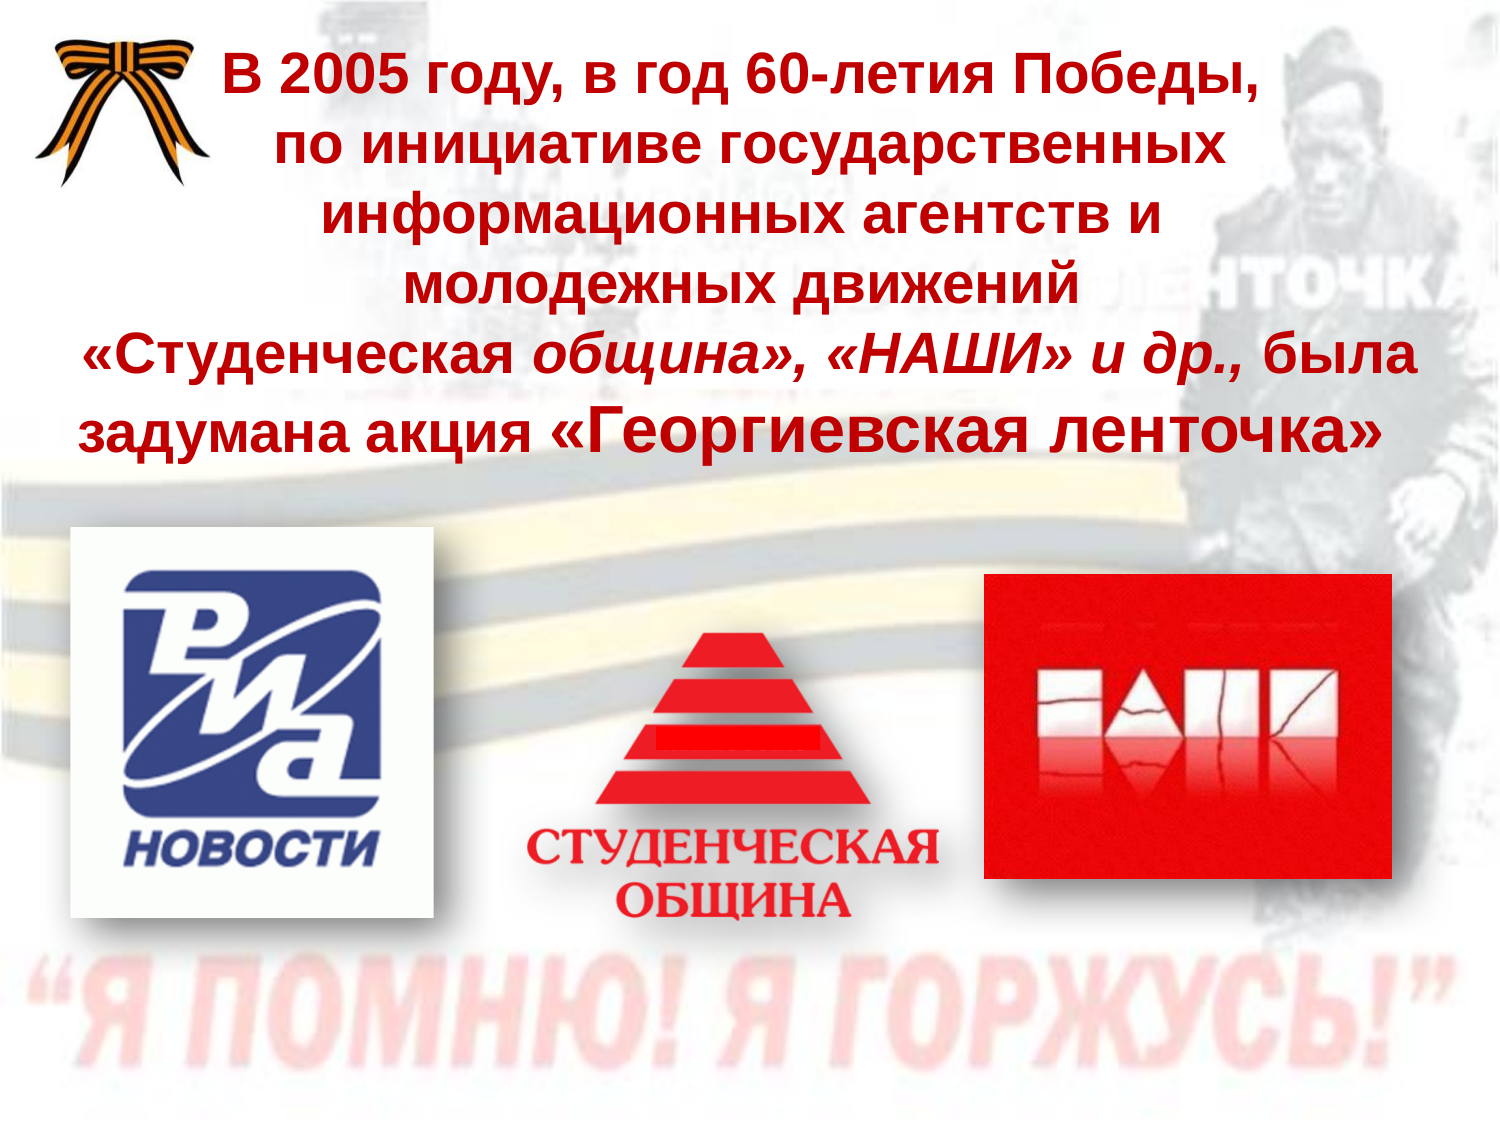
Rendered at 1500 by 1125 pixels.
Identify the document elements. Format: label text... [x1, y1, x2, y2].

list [70, 527, 434, 918]
title В 2005 году, в год 60-летия Победы, по инициативе государственных информационных агентств и молодежных движений «Студенческая община», «НАШИ» и др., была задумана акция «Георгиевская ленточка» [35, 45, 1465, 481]
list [984, 573, 1392, 880]
picture [0, 0, 1500, 1125]
